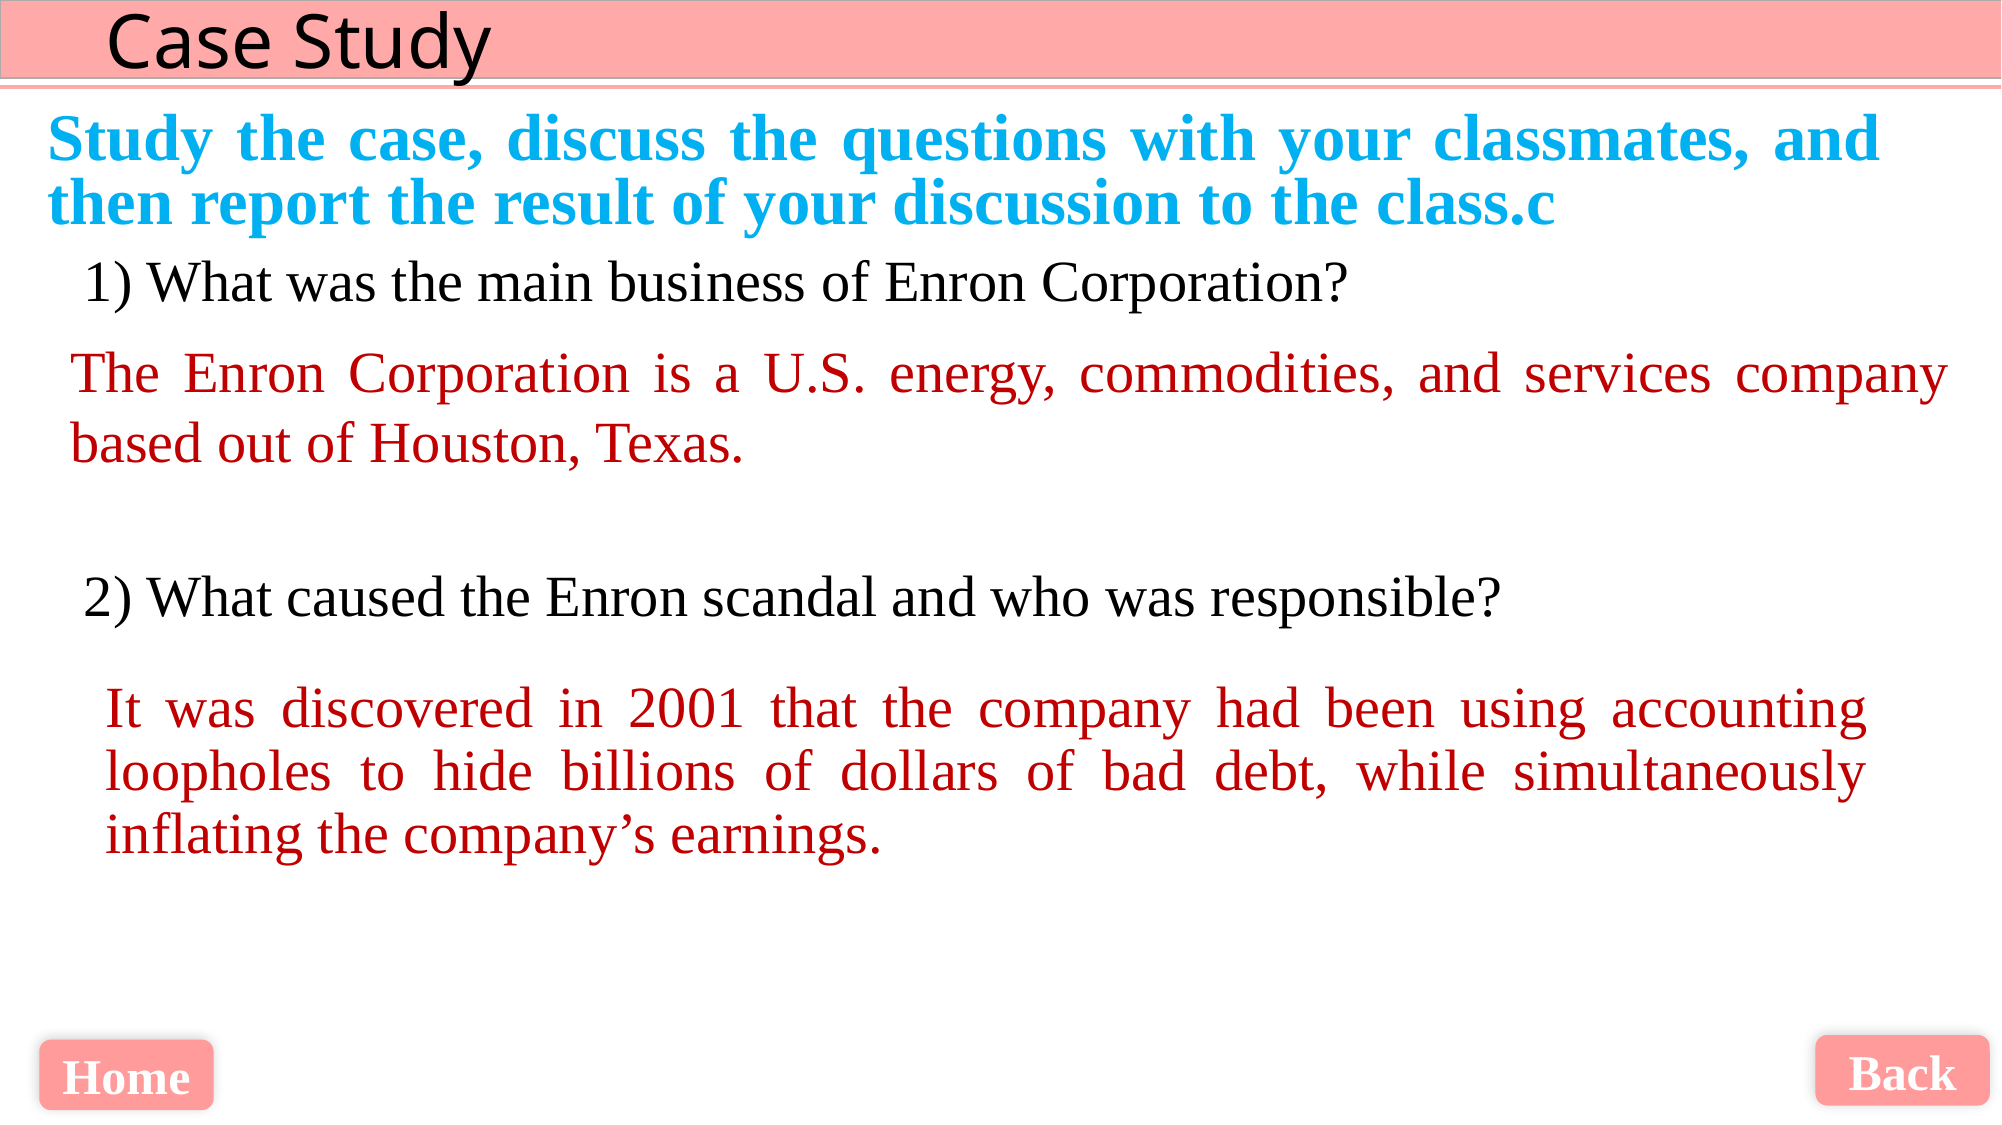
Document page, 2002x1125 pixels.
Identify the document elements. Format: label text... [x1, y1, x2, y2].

text_box 1) What was the main business of Enron Corporation? 2) What caused the Enron scandal and who was responsible? [69, 243, 1931, 327]
text_box It was discovered in 2001 that the company had been using accounting loopholes to hide billions of dollars of bad debt, while simultaneously inflating the company’s earnings. [90, 669, 1884, 874]
text_box Study the case, discuss the questions with your classmates, and then report the result of your discussion to the class.c [32, 101, 1898, 245]
text_box Back [1813, 1033, 1992, 1108]
text_box 1) What was the main business of Enron Corporation? 2) What caused the Enron scandal and who was responsible? [69, 482, 1931, 636]
text_box The Enron Corporation is a U.S. energy, commodities, and services company based out of Houston, Texas. [55, 327, 1965, 482]
